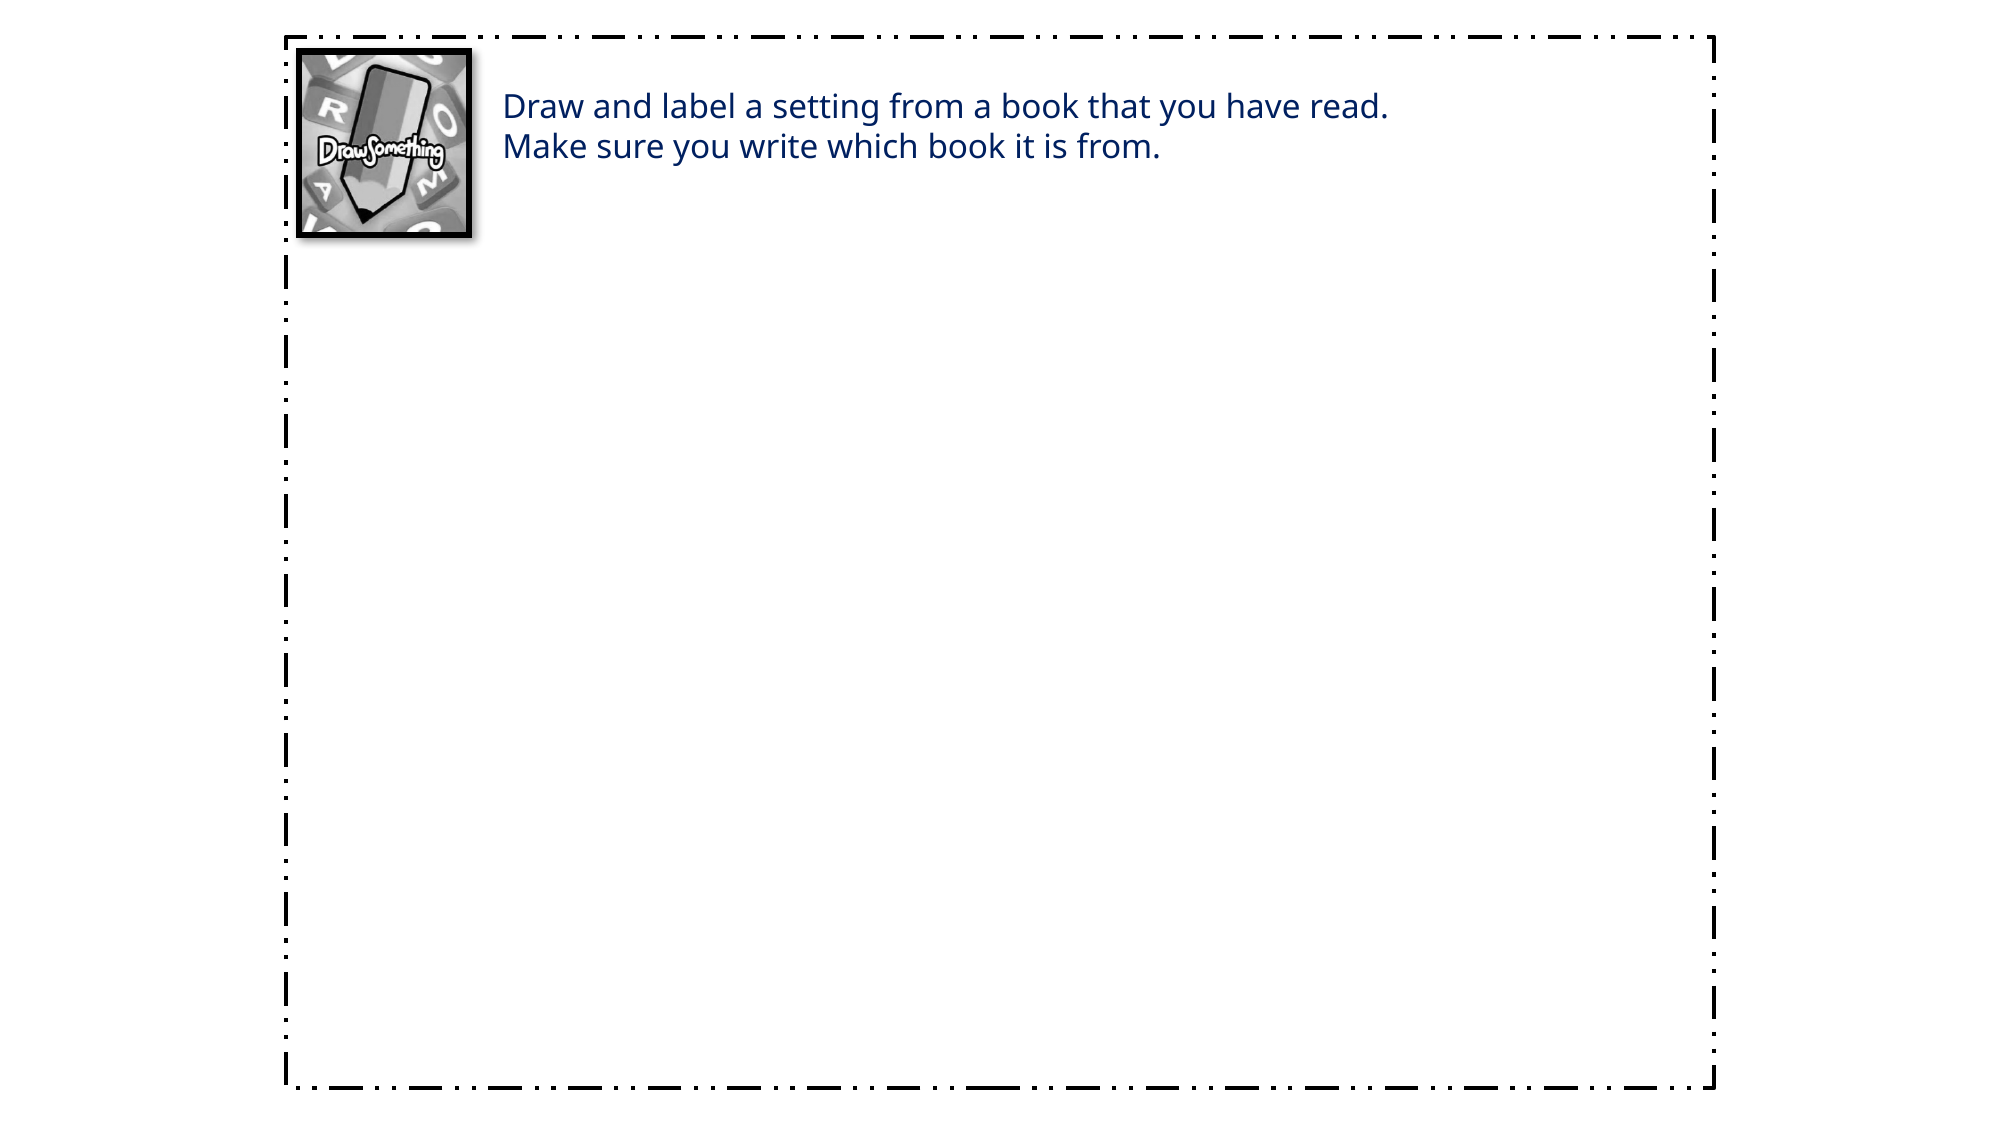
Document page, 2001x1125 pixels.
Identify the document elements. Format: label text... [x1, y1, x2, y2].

text_box Draw and label a setting from a book that you have read. Make sure you write which book it is from. [487, 78, 1676, 173]
picture [301, 54, 466, 232]
text_box [284, 35, 1716, 1090]
